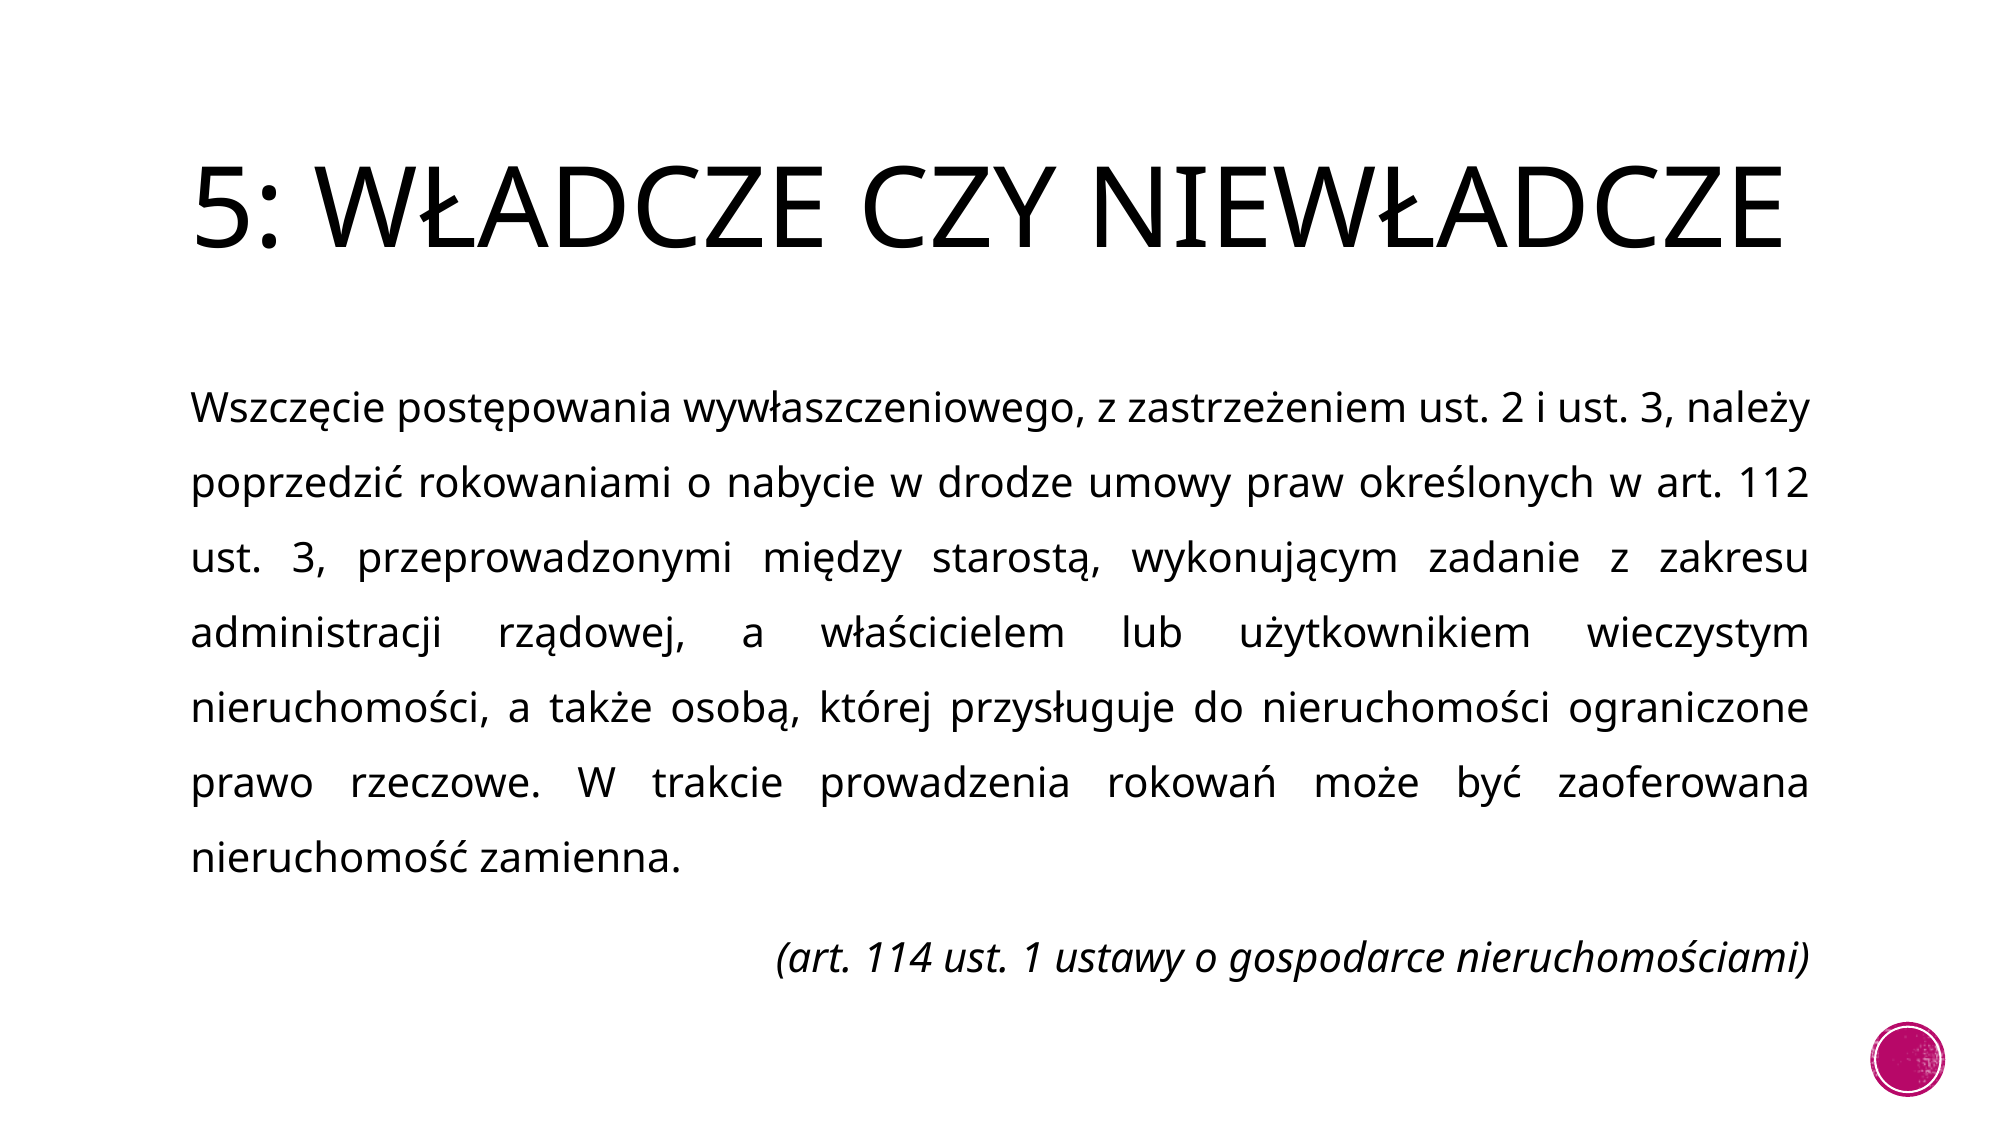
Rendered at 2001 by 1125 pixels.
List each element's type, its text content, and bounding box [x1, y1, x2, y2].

title 5: Władcze czy niewładcze [175, 79, 1826, 344]
list Wszczęcie postępowania wywłaszczeniowego, z zastrzeżeniem ust. 2 i ust. 3, należy poprzedzić rokowaniami o nabycie w drodze umowy praw określonych w art. 112 ust. 3, przeprowadzonymi między starostą, wykonującym zadanie z zakresu administracji rządowej, a właścicielem lub użytkownikiem wieczystym nieruchomości, a także osobą, której przysługuje do nieruchomości ograniczone prawo rzeczowe. W trakcie prowadzenia rokowań może być zaoferowana nieruchomość zamienna. (art. 114 ust. 1 ustawy o gospodarce nieruchomościami) [175, 348, 1826, 1013]
